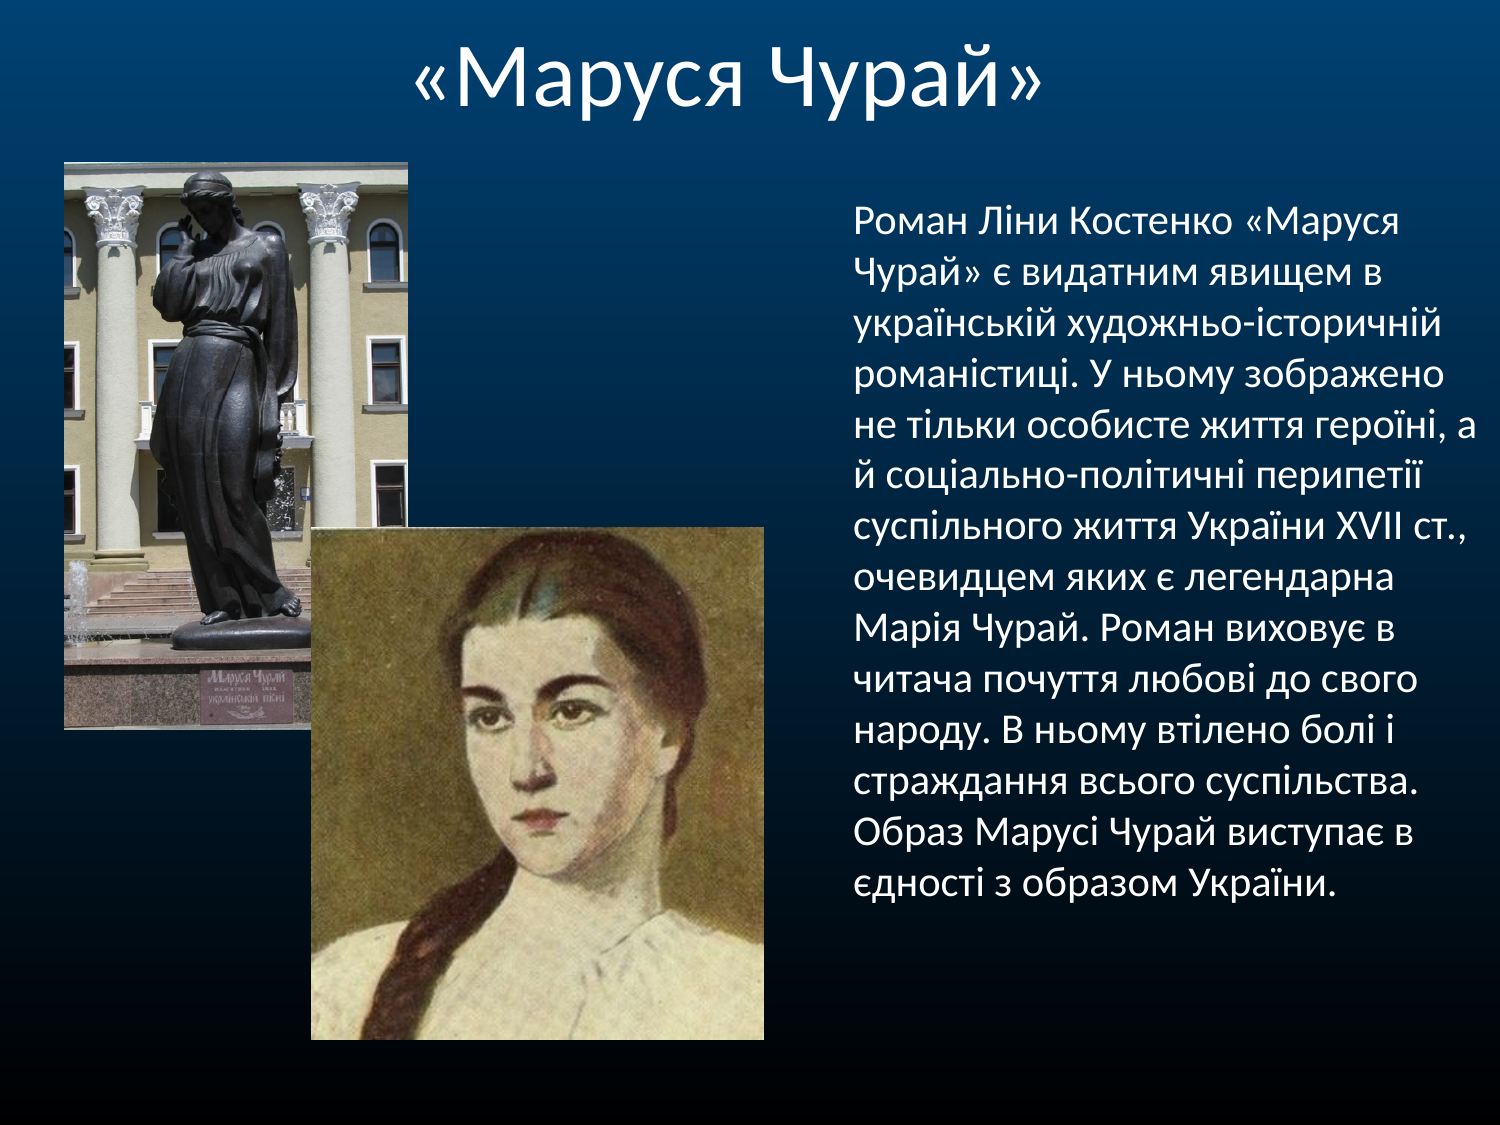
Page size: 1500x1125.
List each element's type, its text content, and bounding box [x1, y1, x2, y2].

list Роман Ліни Костенко «Маруся Чурай» є видатним явищем в українській художньо-історичній романістиці. У ньому зображено не тільки особисте життя героїні, а й соціально-політичні перипетії суспільного життя України XVII ст., очевидцем яких є легендарна Марія Чурай. Роман виховує в читача почуття любові до свого народу. В ньому втілено болі і страждання всього суспільства. Образ Марусі Чурай виступає в єдності з образом України. [838, 184, 1500, 927]
title «Маруся Чурай» [53, 0, 1404, 140]
picture [311, 526, 764, 1040]
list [64, 161, 408, 730]
